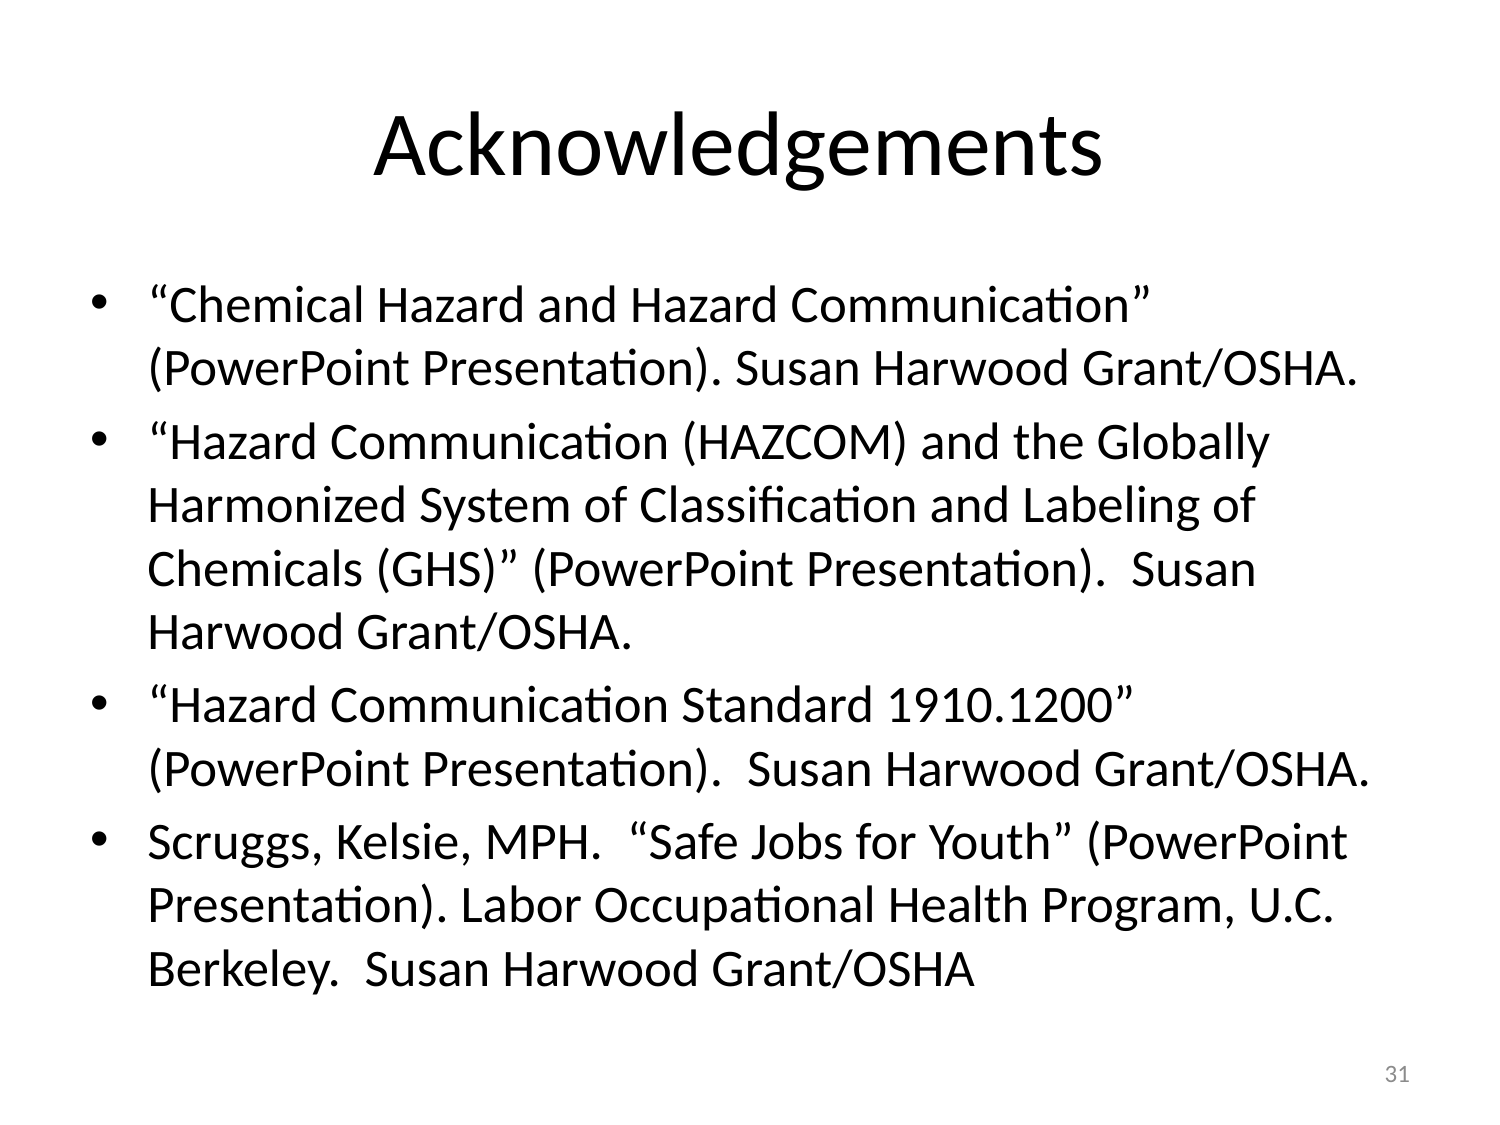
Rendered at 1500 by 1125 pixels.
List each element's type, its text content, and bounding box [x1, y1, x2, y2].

slide_number 31 [1074, 1042, 1425, 1103]
list “Chemical Hazard and Hazard Communication” (PowerPoint Presentation). Susan Harwood Grant/OSHA. “Hazard Communication (HAZCOM) and the Globally Harmonized System of Classification and Labeling of Chemicals (GHS)” (PowerPoint Presentation). Susan Harwood Grant/OSHA. “Hazard Communication Standard 1910.1200” (PowerPoint Presentation). Susan Harwood Grant/OSHA. Scruggs, Kelsie, MPH. “Safe Jobs for Youth” (PowerPoint Presentation). Labor Occupational Health Program, U.C. Berkeley. Susan Harwood Grant/OSHA [75, 262, 1425, 1005]
title Acknowledgements [75, 45, 1425, 233]
